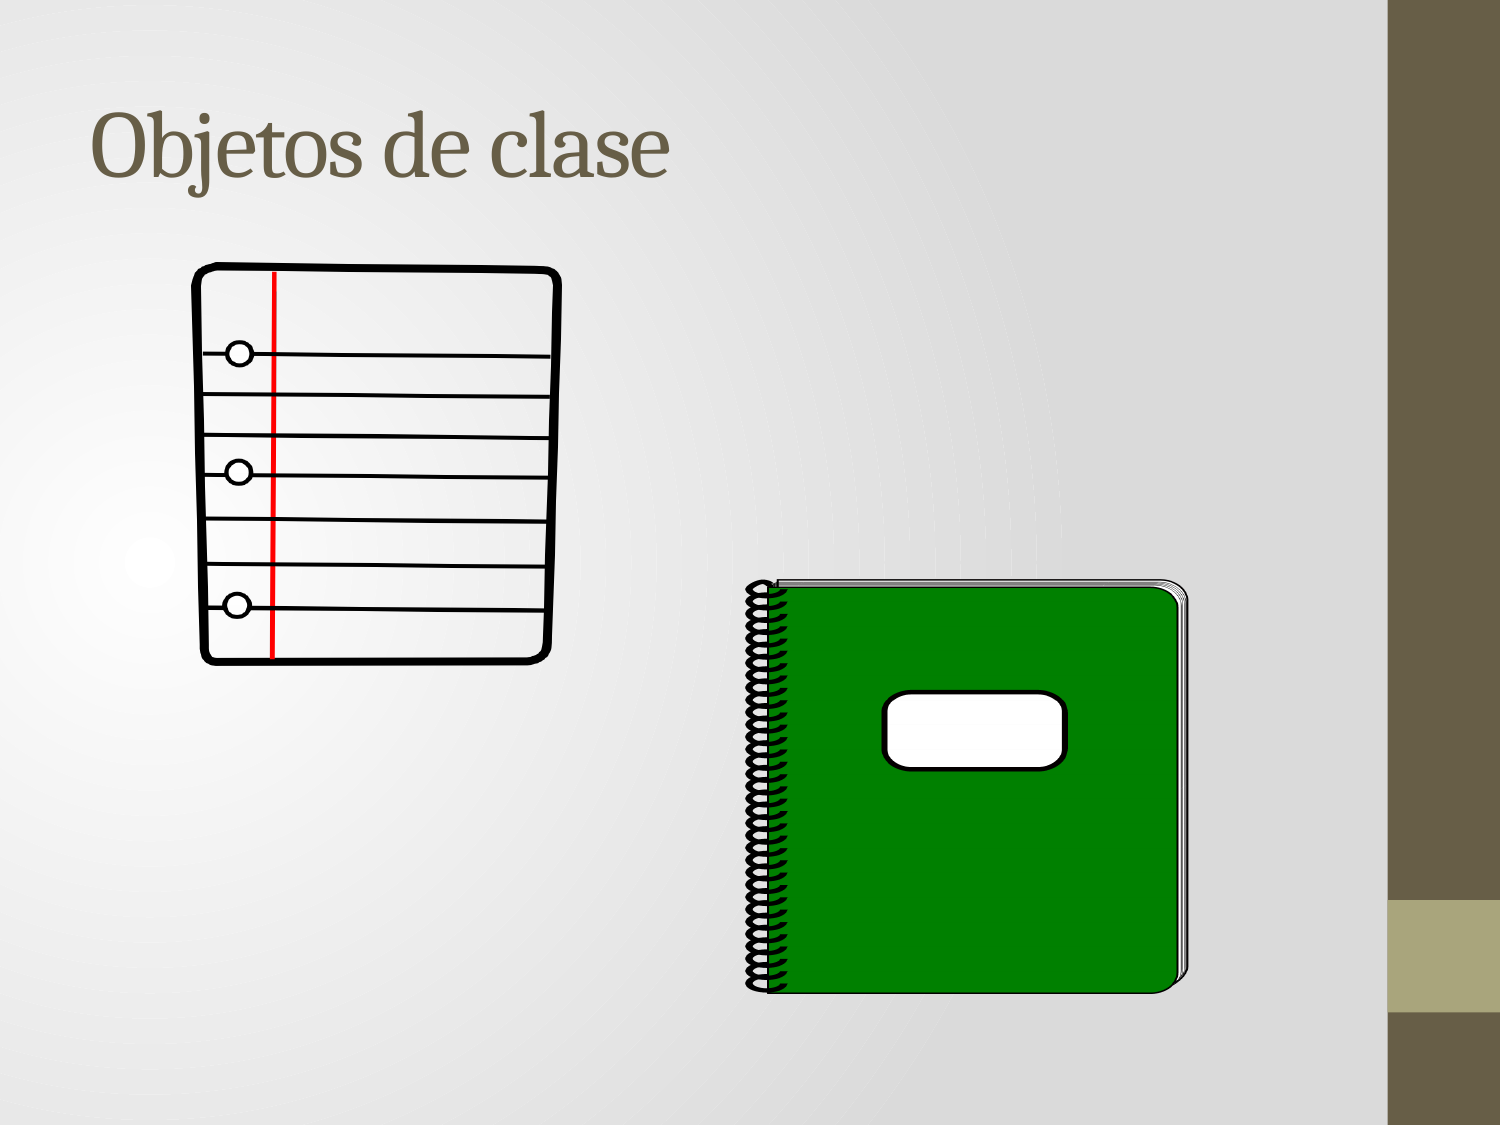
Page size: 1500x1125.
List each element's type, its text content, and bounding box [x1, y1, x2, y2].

picture [744, 576, 1190, 996]
title Objetos de clase [75, 45, 1325, 233]
list [75, 262, 1325, 1050]
picture [190, 261, 562, 667]
